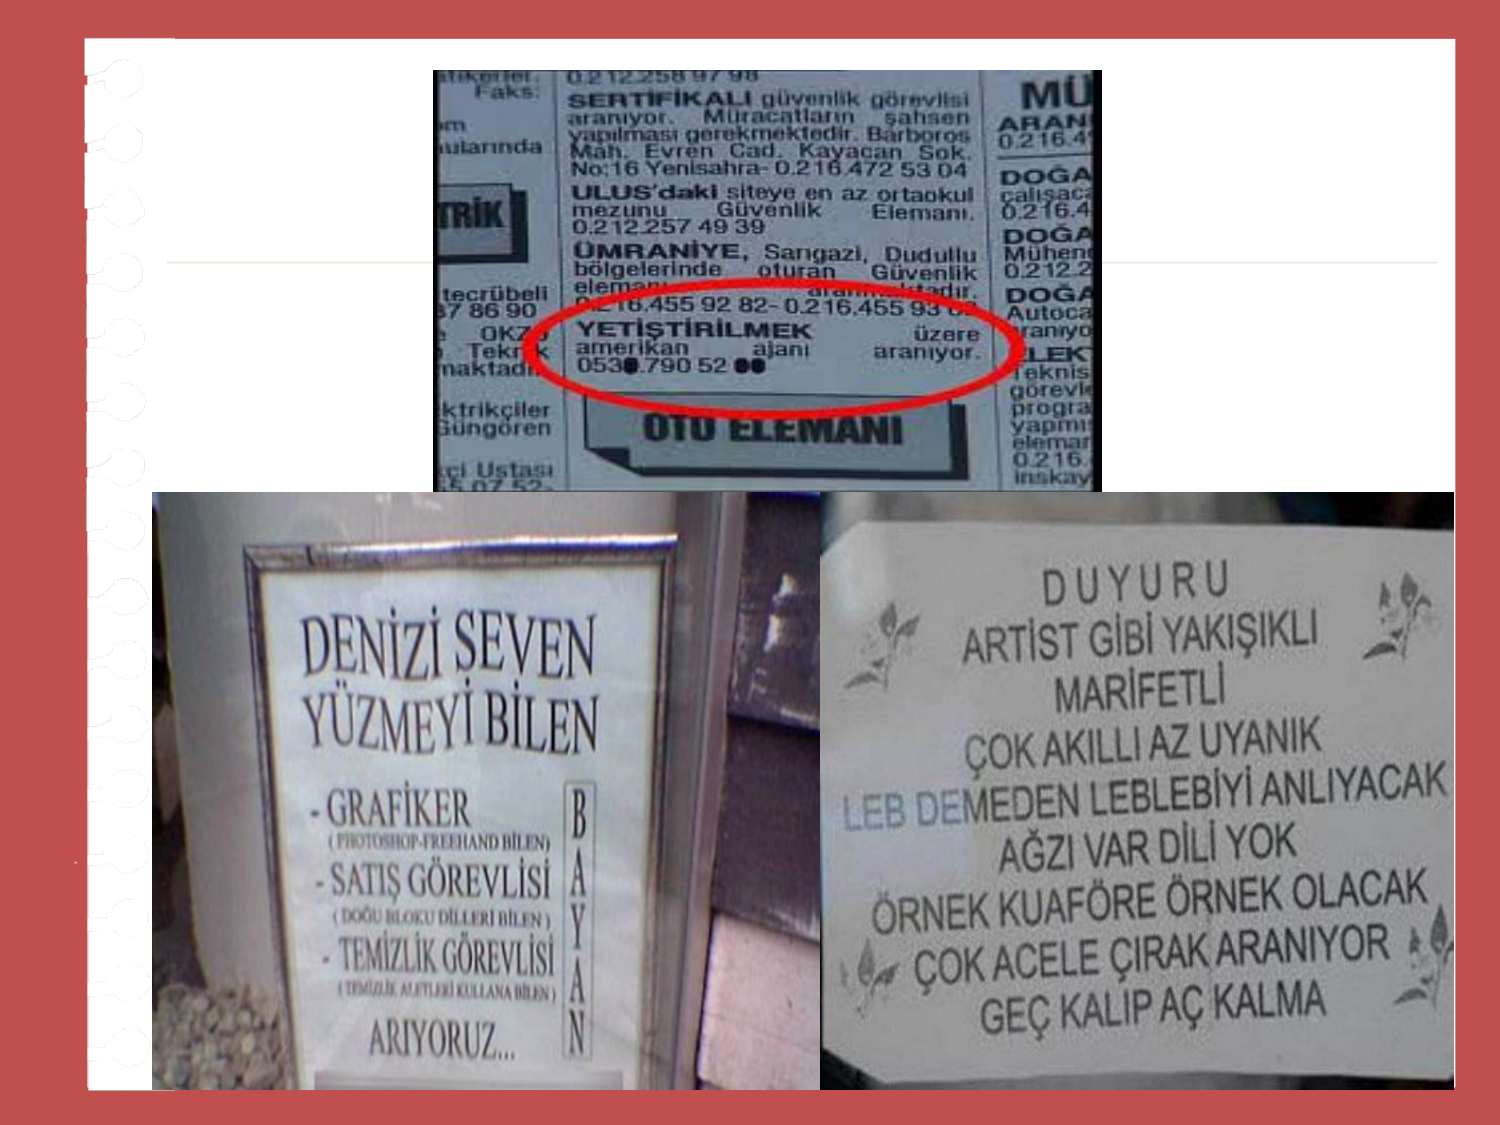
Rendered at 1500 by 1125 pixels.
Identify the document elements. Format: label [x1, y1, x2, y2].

picture [152, 70, 1454, 1090]
